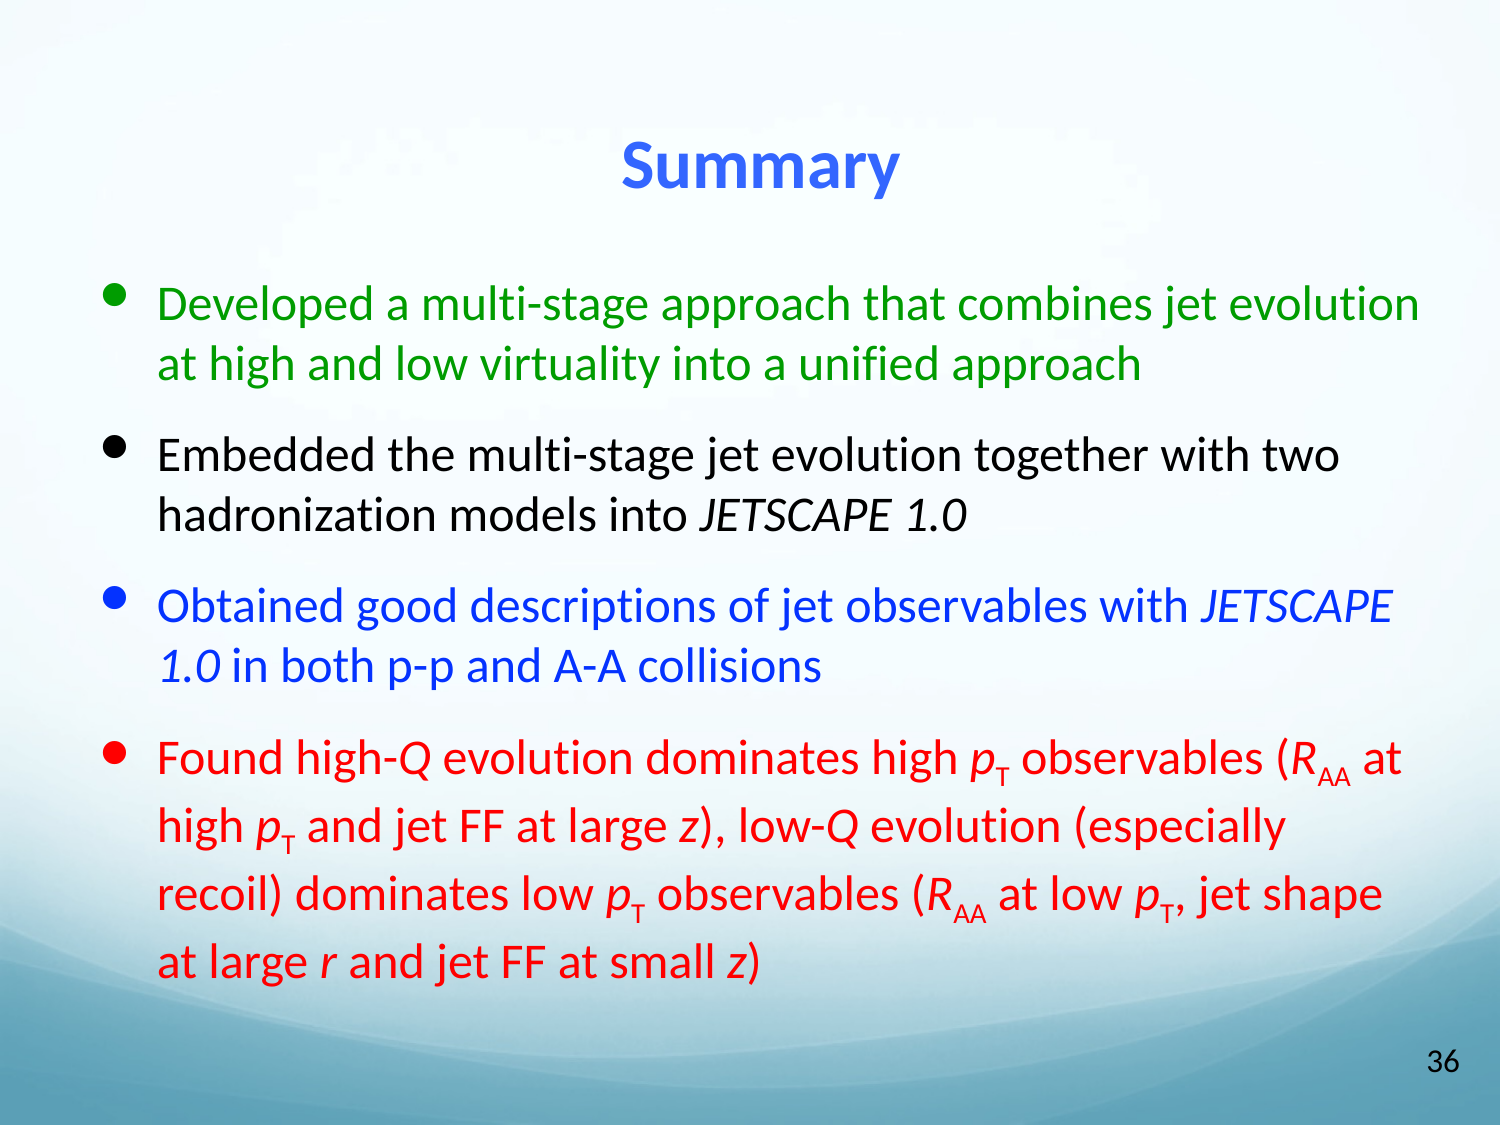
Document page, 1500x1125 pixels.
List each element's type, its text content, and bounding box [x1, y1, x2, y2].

picture [0, 0, 1500, 1125]
title Summary [59, 99, 1463, 211]
slide_number 35 [1312, 1029, 1475, 1090]
list Developed a multi-stage approach that combines jet evolution at high and low virtuality into a unified approach Embedded the multi-stage jet evolution together with two hadronization models into JETSCAPE 1.0 Obtained good descriptions of jet observables with JETSCAPE 1.0 in both p-p and A-A collisions Found high-Q evolution dominates high pT observables (RAA at high pT and jet FF at large z), low-Q evolution (especially recoil) dominates low pT observables (RAA at low pT, jet shape at large r and jet FF at small z) [84, 262, 1438, 1044]
